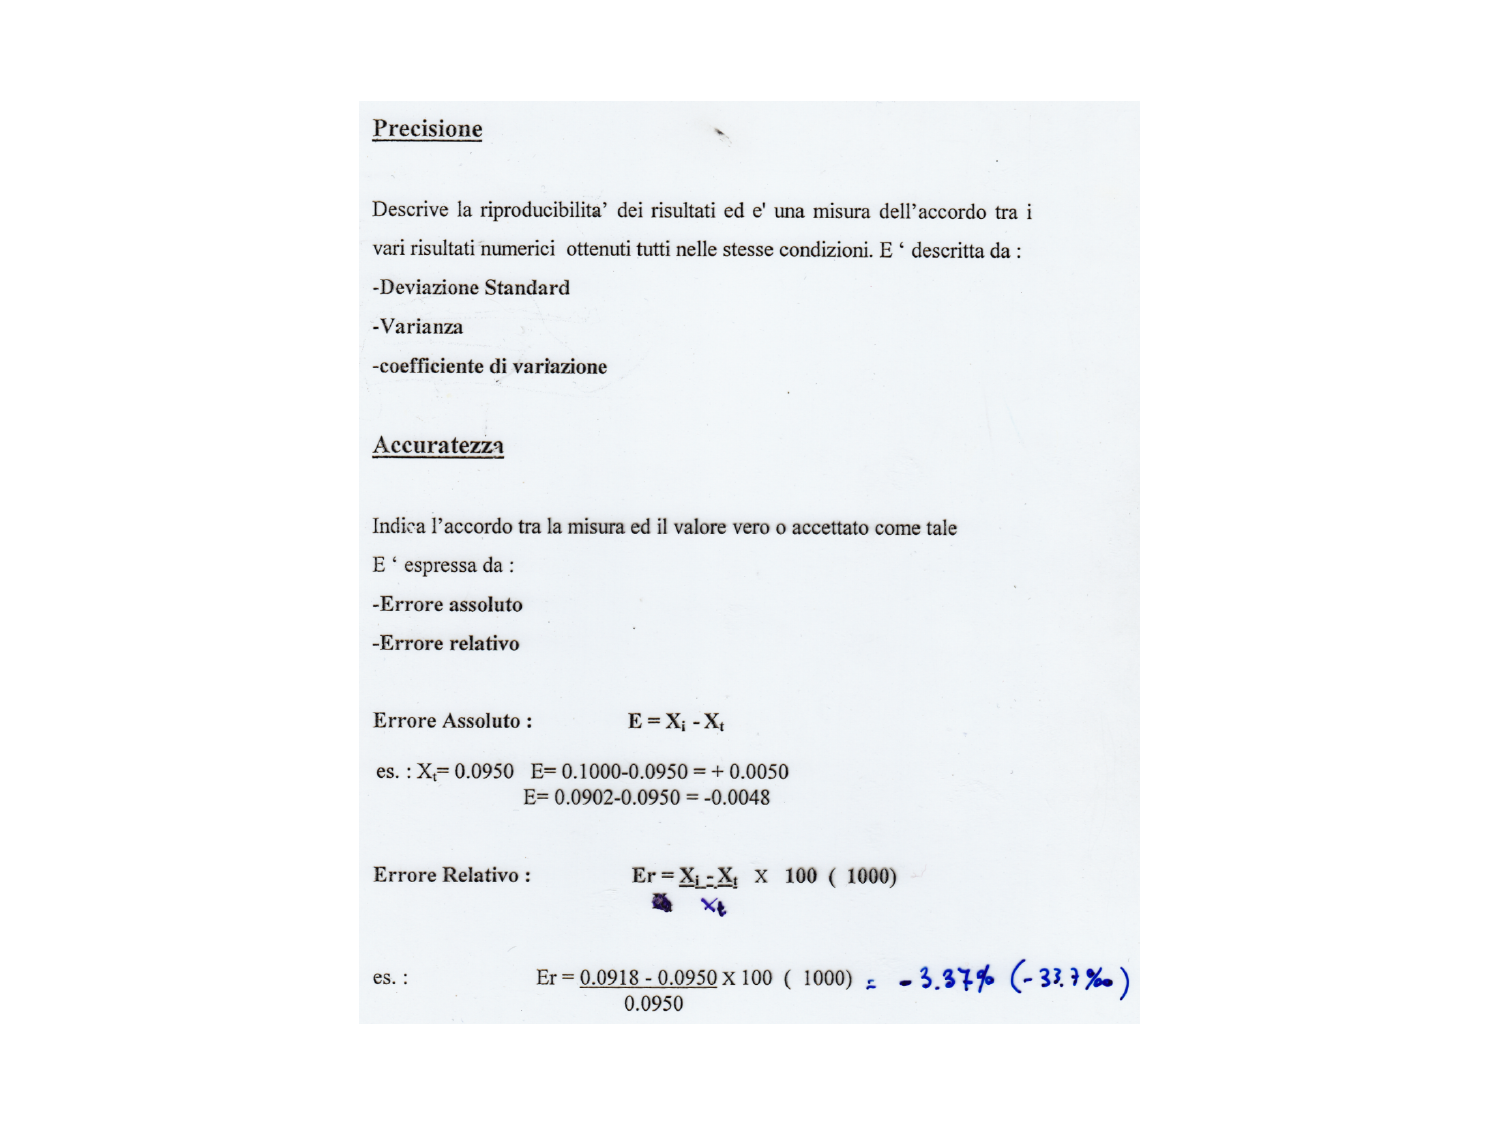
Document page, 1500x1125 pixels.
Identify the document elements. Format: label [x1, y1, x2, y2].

picture [359, 101, 1141, 1024]
